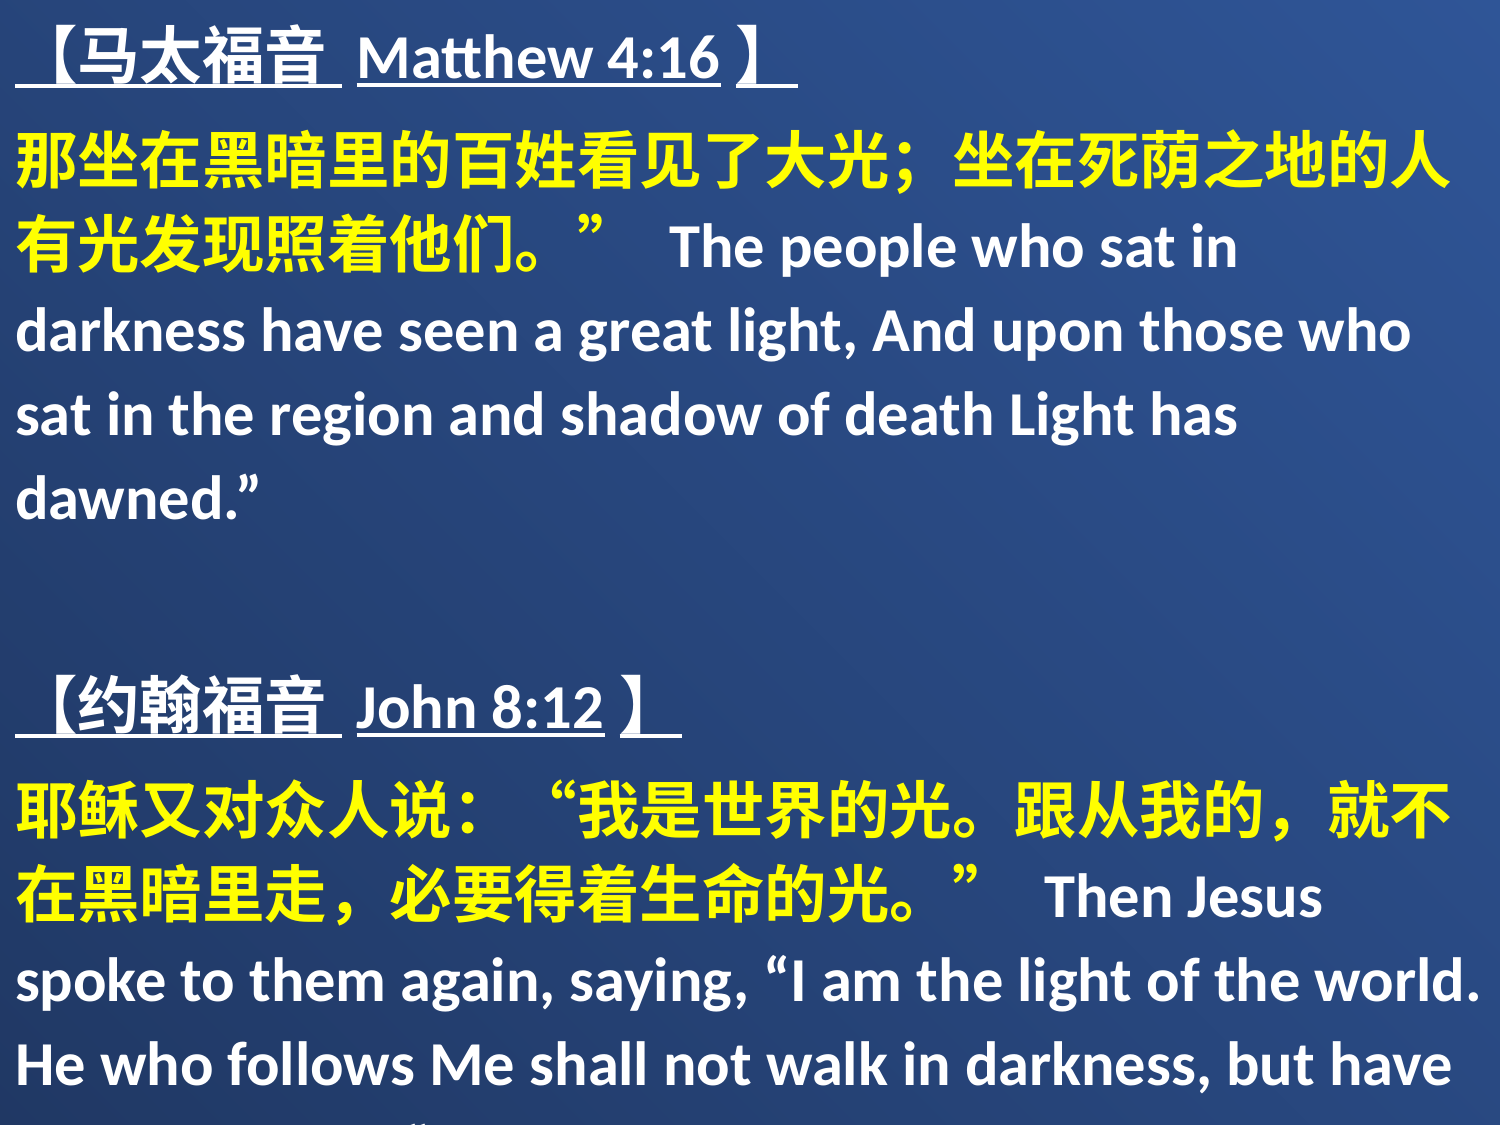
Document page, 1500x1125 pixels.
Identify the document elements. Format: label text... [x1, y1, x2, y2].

subtitle 【马太福音 Matthew 4:16】 那坐在黑暗里的百姓看见了大光；坐在死荫之地的人有光发现照着他们。” The people who sat in darkness have seen a great light, And upon those who sat in the region and shadow of death Light has dawned.” 【约翰福音 John 8:12】 耶稣又对众人说：“我是世界的光。跟从我的，就不在黑暗里走，必要得着生命的光。” Then Jesus spoke to them again, saying, “I am the light of the world. He who follows Me shall not walk in darkness, but have the light of life.” [0, 0, 1500, 1125]
